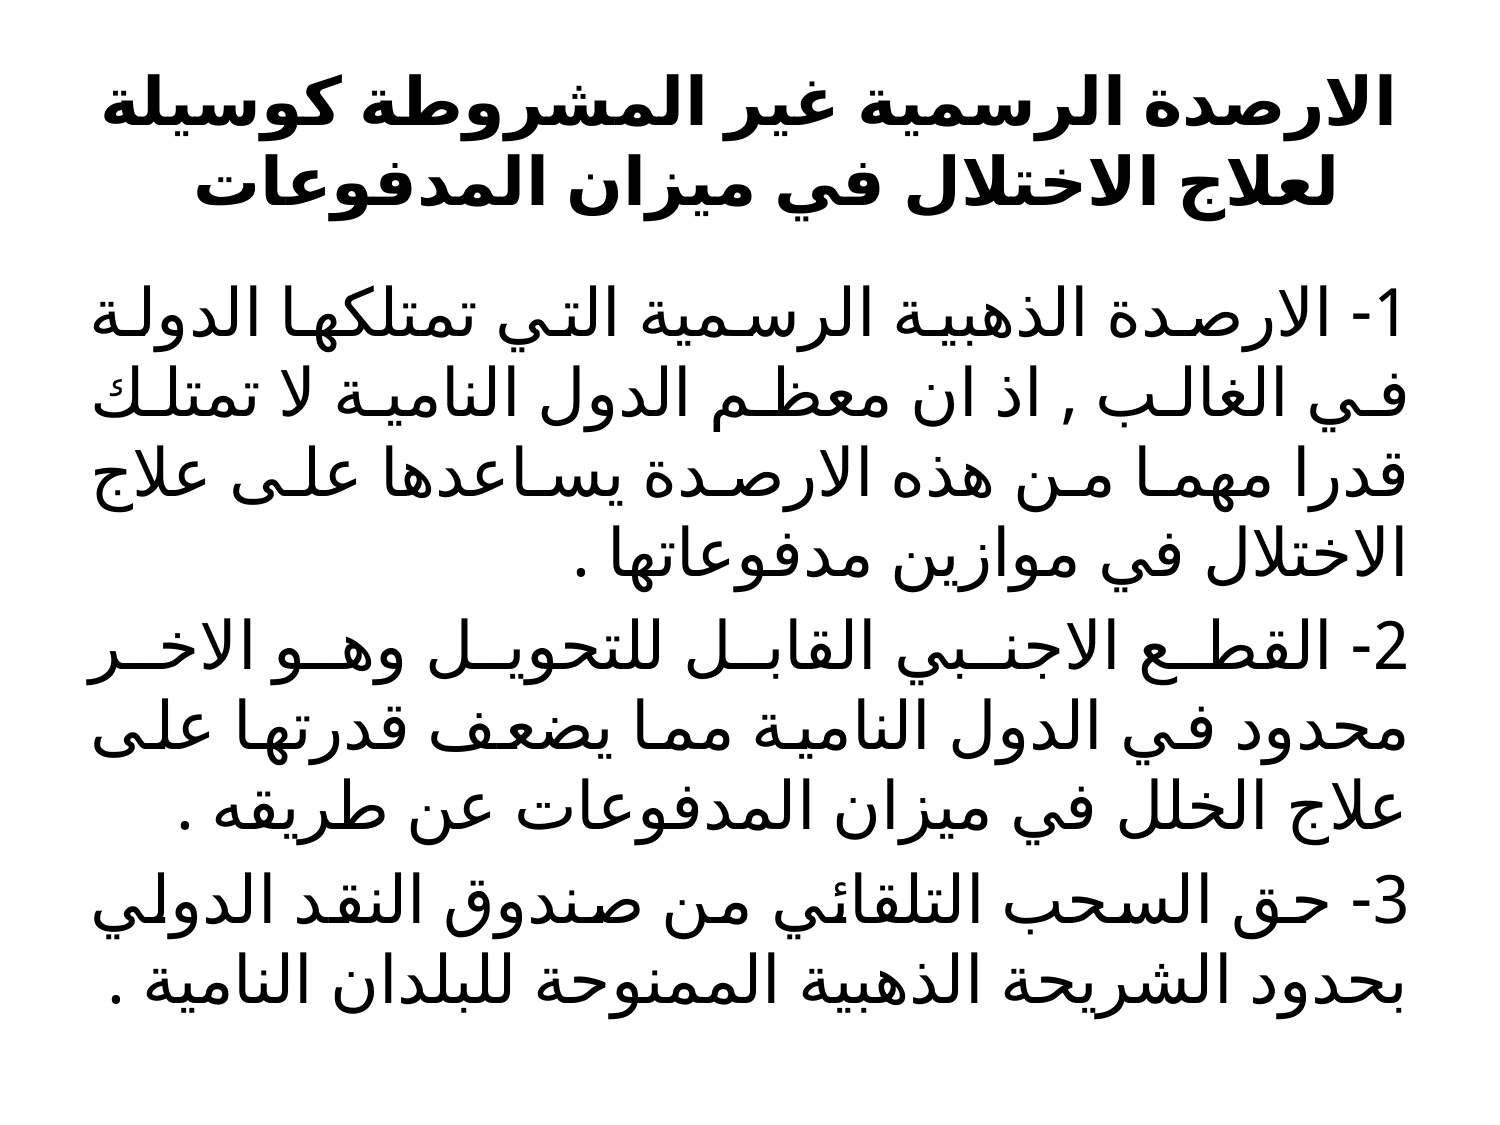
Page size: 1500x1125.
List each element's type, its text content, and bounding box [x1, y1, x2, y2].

list 1- الارصدة الذهبية الرسمية التي تمتلكها الدولة في الغالب , اذ ان معظم الدول النامية لا تمتلك قدرا مهما من هذه الارصدة يساعدها على علاج الاختلال في موازين مدفوعاتها . 2- القطع الاجنبي القابل للتحويل وهو الاخر محدود في الدول النامية مما يضعف قدرتها على علاج الخلل في ميزان المدفوعات عن طريقه . 3- حق السحب التلقائي من صندوق النقد الدولي بحدود الشريحة الذهبية الممنوحة للبلدان النامية . [75, 262, 1425, 1005]
title الارصدة الرسمية غير المشروطة كوسيلة لعلاج الاختلال في ميزان المدفوعات [75, 45, 1425, 233]
